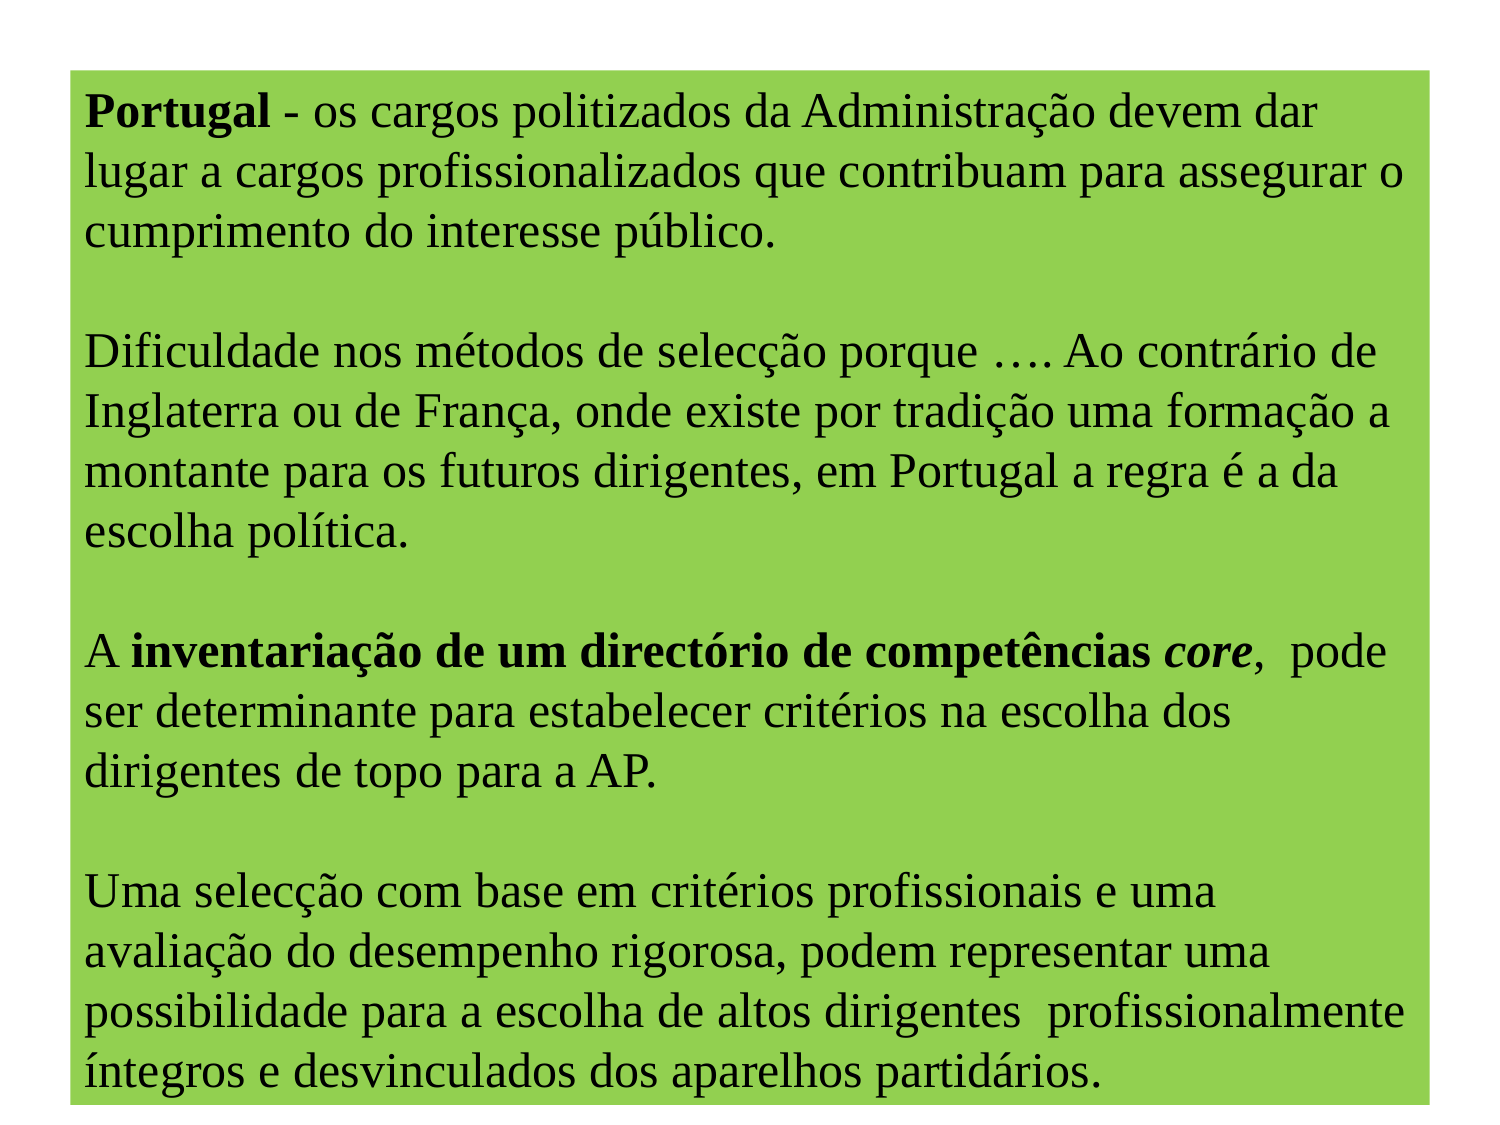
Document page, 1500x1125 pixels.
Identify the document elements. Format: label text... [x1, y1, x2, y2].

text_box Portugal - os cargos politizados da Administração devem dar lugar a cargos profissionalizados que contribuam para assegurar o cumprimento do interesse público. Dificuldade nos métodos de selecção porque …. Ao contrário de Inglaterra ou de França, onde existe por tradição uma formação a montante para os futuros dirigentes, em Portugal a regra é a da escolha política. A inventariação de um directório de competências core, pode ser determinante para estabelecer critérios na escolha dos dirigentes de topo para a AP. Uma selecção com base em critérios profissionais e uma avaliação do desempenho rigorosa, podem representar uma possibilidade para a escolha de altos dirigentes profissionalmente íntegros e desvinculados dos aparelhos partidários. [70, 70, 1430, 1105]
